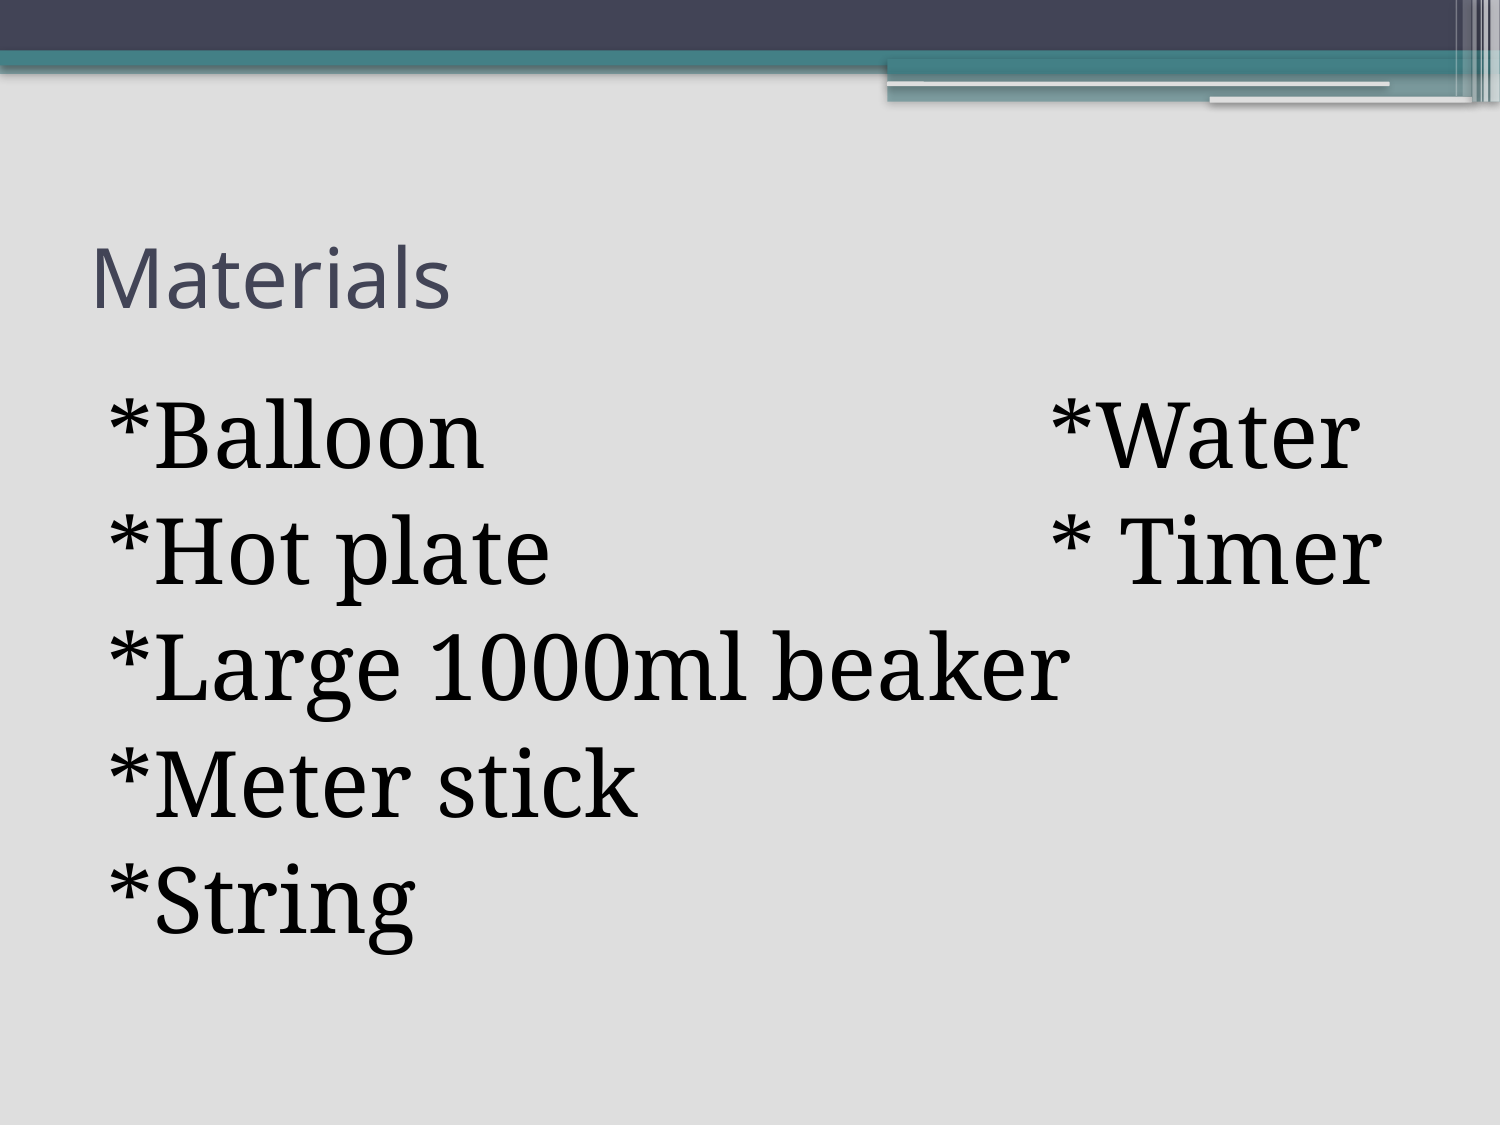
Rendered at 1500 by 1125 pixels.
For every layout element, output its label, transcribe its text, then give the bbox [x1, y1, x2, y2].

list *Balloon *Water *Hot plate * Timer *Large 1000ml beaker *Meter stick *String [75, 368, 1425, 1079]
title Materials [75, 187, 1425, 363]
